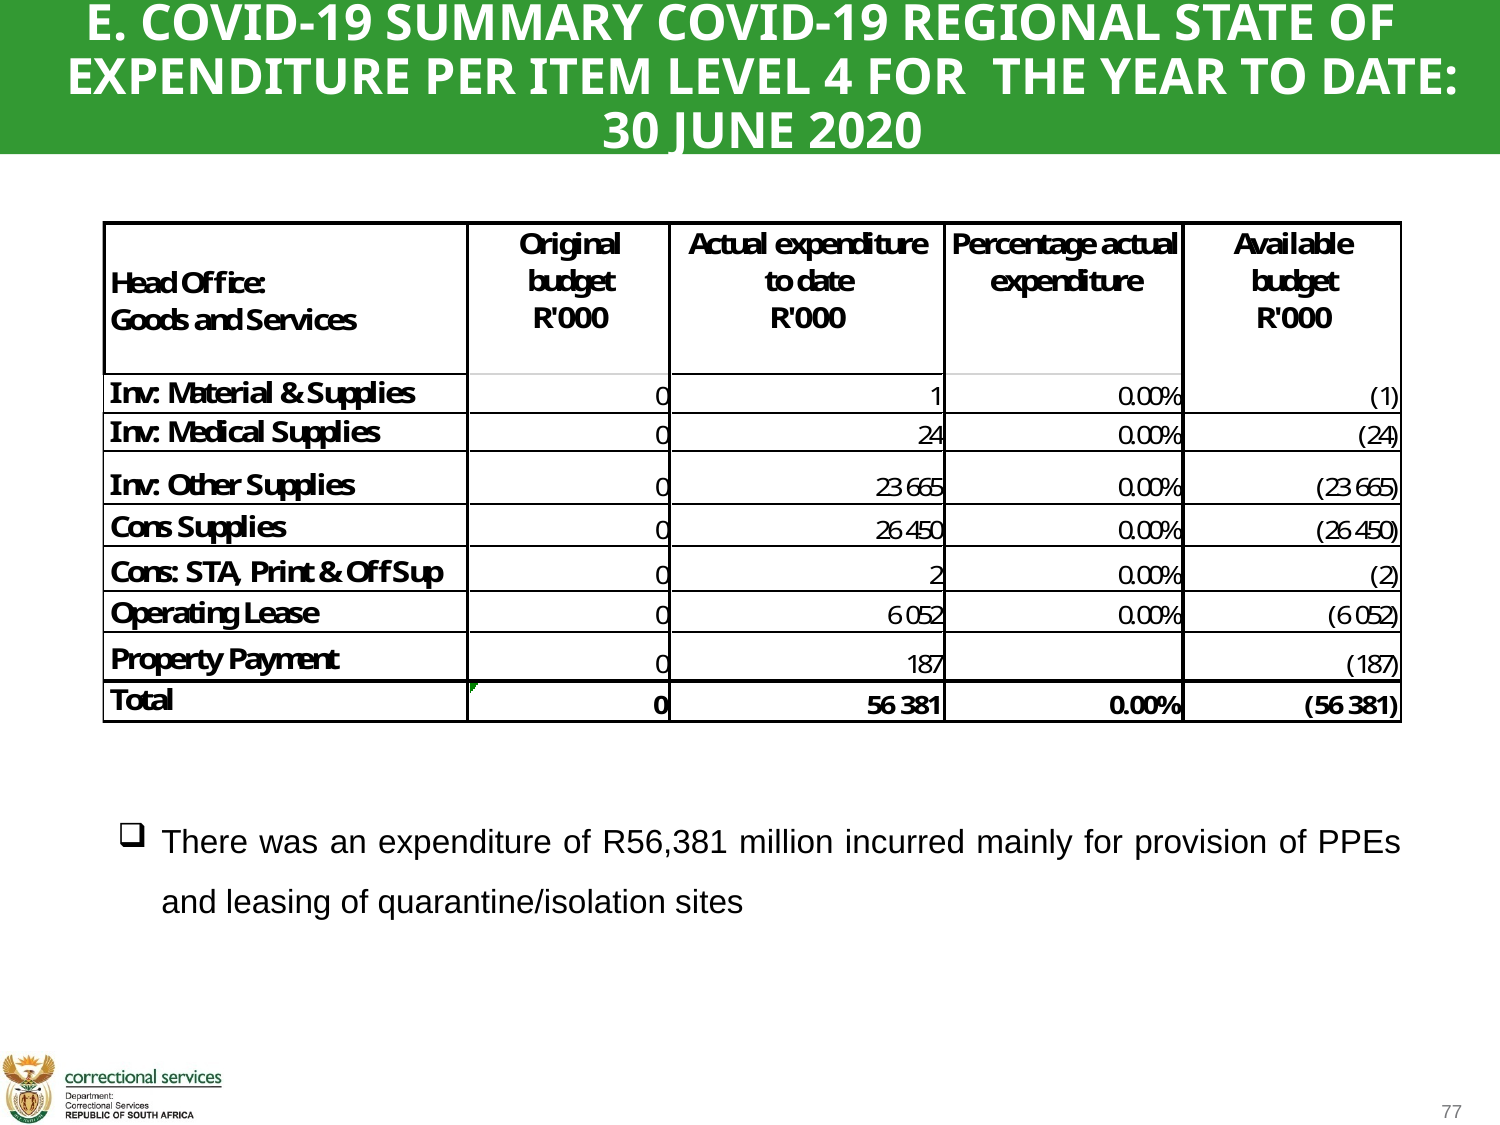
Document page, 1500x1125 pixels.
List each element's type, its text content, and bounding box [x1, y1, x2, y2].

text_box E. COVID-19 SUMMARY COVID-19 REGIONAL STATE OF EXPENDITURE PER ITEM LEVEL 4 FOR THE YEAR TO DATE: 30 JUNE 2020 [0, 0, 1491, 160]
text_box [102, 221, 1404, 725]
text_box There was an expenditure of R56,381 million incurred mainly for provision of PPEs and leasing of quarantine/isolation sites [102, 792, 1418, 927]
picture [0, 1051, 224, 1125]
